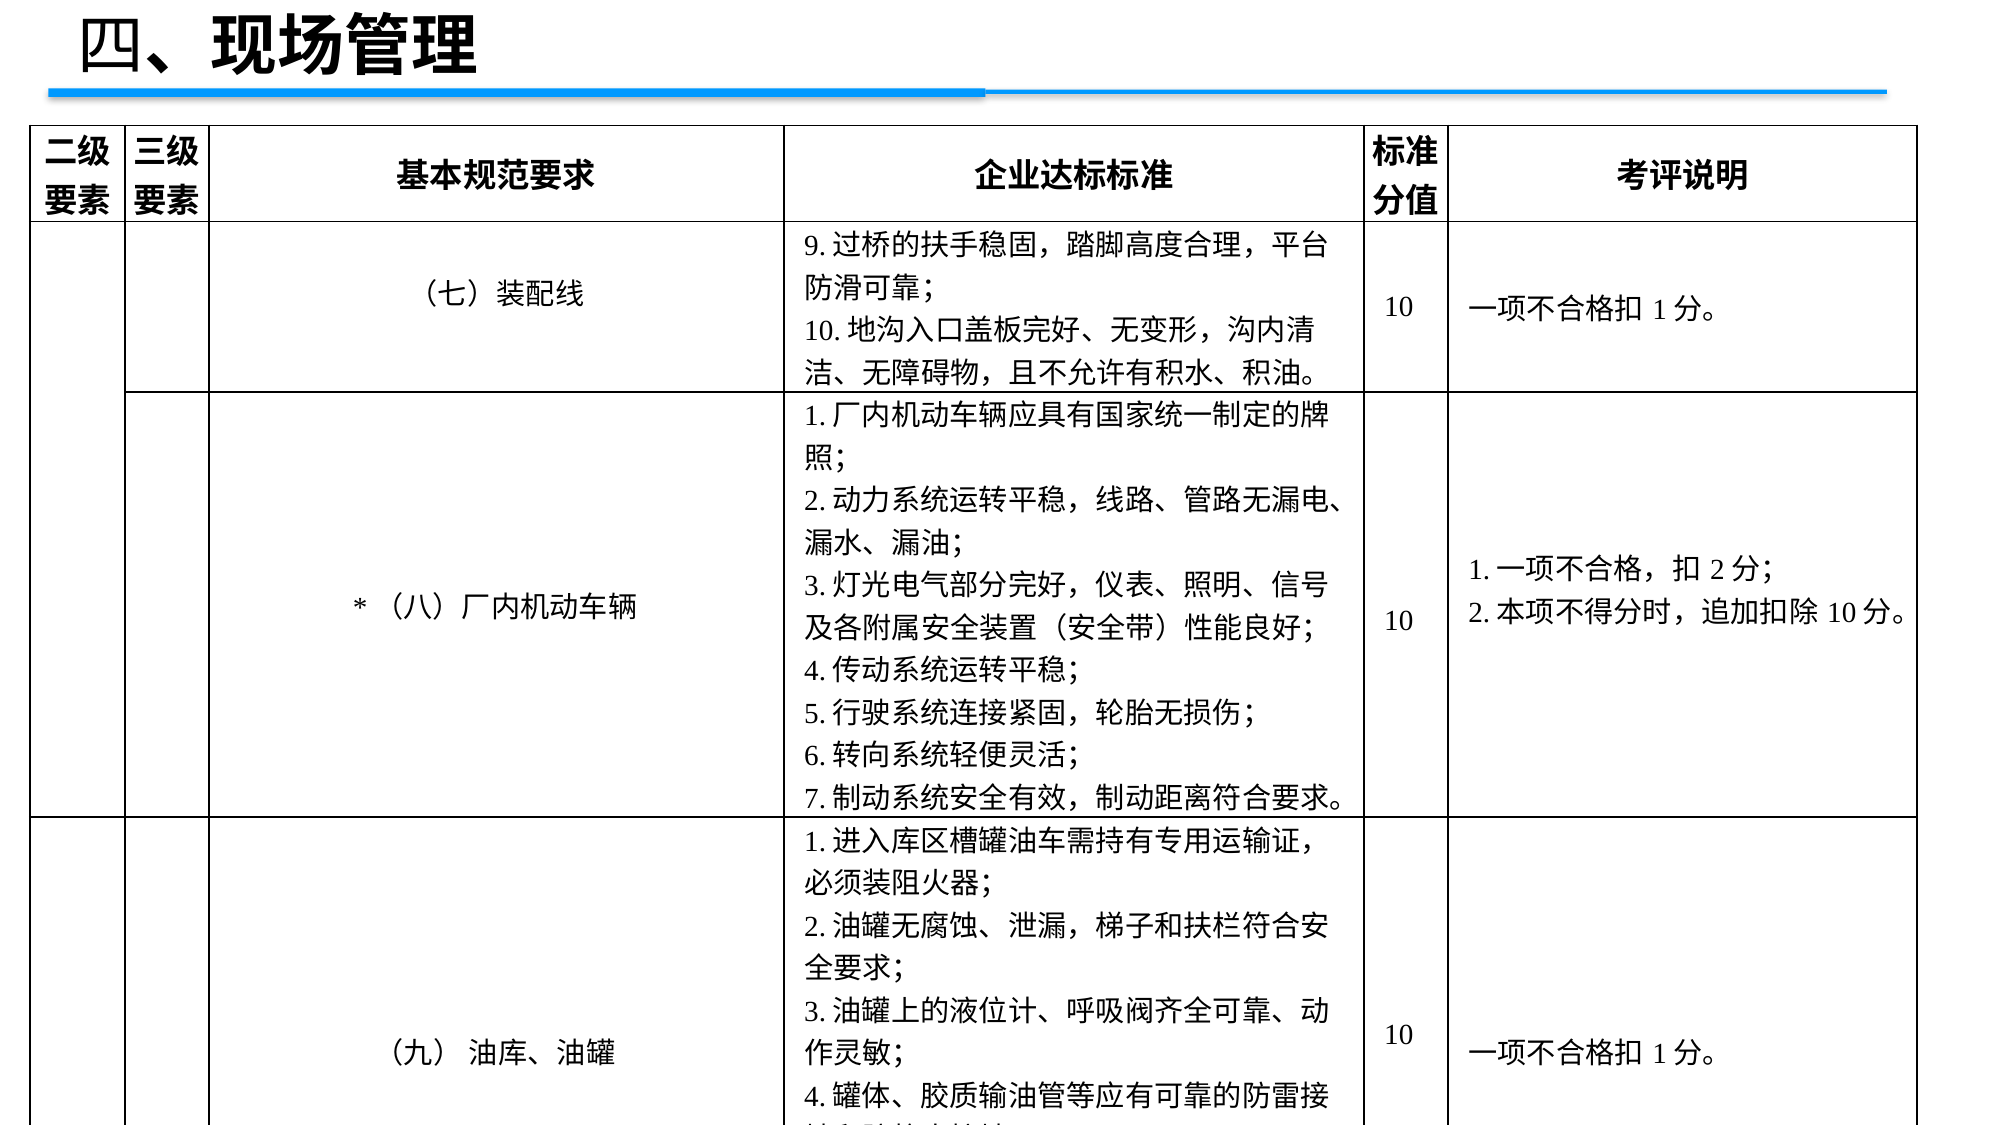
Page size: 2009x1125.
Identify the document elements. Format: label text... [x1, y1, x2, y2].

table_cell [31, 222, 124, 816]
table_cell 5.有毒、有害工作场所，未设置报警装置，整体不得分；未配置现场急救用品、设备，扣2分，未定期检测扣1分； 6.防护用品、防护器具未定点存放、无专人负责保管的，扣0.5分；未定期校验、维护和更换的扣0.5分。 [50, 93, 1888, 101]
table_cell 1.进入库区槽罐油车需持有专用运输证，必须装阻火器； 2.油罐无腐蚀、泄漏，梯子和扶栏符合安全要求； 3.油罐上的液位计、呼吸阀齐全可靠、动作灵敏； 4.罐体、胶质输油管等应有可靠的防雷接地和防静电接地； 5.罐体与罐体之间或其它建筑物、管网、干道应留有安全间距； 6.库房的电气设施应防爆； [785, 818, 1363, 1125]
table_cell （九） 油库、油罐 [210, 818, 783, 1125]
table_cell [126, 222, 208, 391]
table_cell [126, 393, 208, 816]
table_cell 1.一项不合格，扣2分； 2.本项不得分时，追加扣除10分。 [1449, 393, 1916, 816]
table_header 二级 要素 [31, 126, 124, 221]
table_cell 9.过桥的扶手稳固，踏脚高度合理，平台防滑可靠； 10.地沟入口盖板完好、无变形，沟内清洁、无障碍物，且不允许有积水、积油。 [785, 222, 1363, 391]
table_cell *（八）厂内机动车辆 [210, 393, 783, 816]
table_header 标准 分值 [1365, 126, 1447, 221]
table_cell 10 [1365, 818, 1447, 1125]
table_cell 一项不合格扣1分。 [1449, 818, 1916, 1125]
table_header 考评说明 [1449, 126, 1916, 221]
table_header 三级 要素 [126, 126, 208, 221]
text_box 四、现场管理 [0, 0, 591, 91]
table_cell 10 [1365, 393, 1447, 816]
table_cell 一项不合格扣1分。 [1449, 222, 1916, 391]
table_header 基本规范要求 [210, 126, 783, 221]
text_box [29, 35, 1906, 125]
table_cell 1.厂内机动车辆应具有国家统一制定的牌照； 2.动力系统运转平稳，线路、管路无漏电、漏水、漏油； 3.灯光电气部分完好，仪表、照明、信号及各附属安全装置（安全带）性能良好； 4.传动系统运转平稳； 5.行驶系统连接紧固，轮胎无损伤； 6.转向系统轻便灵活； 7.制动系统安全有效，制动距离符合要求。 [785, 393, 1363, 816]
table_cell 10 [1365, 222, 1447, 391]
table_cell [126, 818, 208, 1125]
table_cell [31, 818, 124, 1125]
table_header 企业达标标准 [785, 126, 1363, 221]
table_cell （七）装配线 [210, 222, 783, 391]
